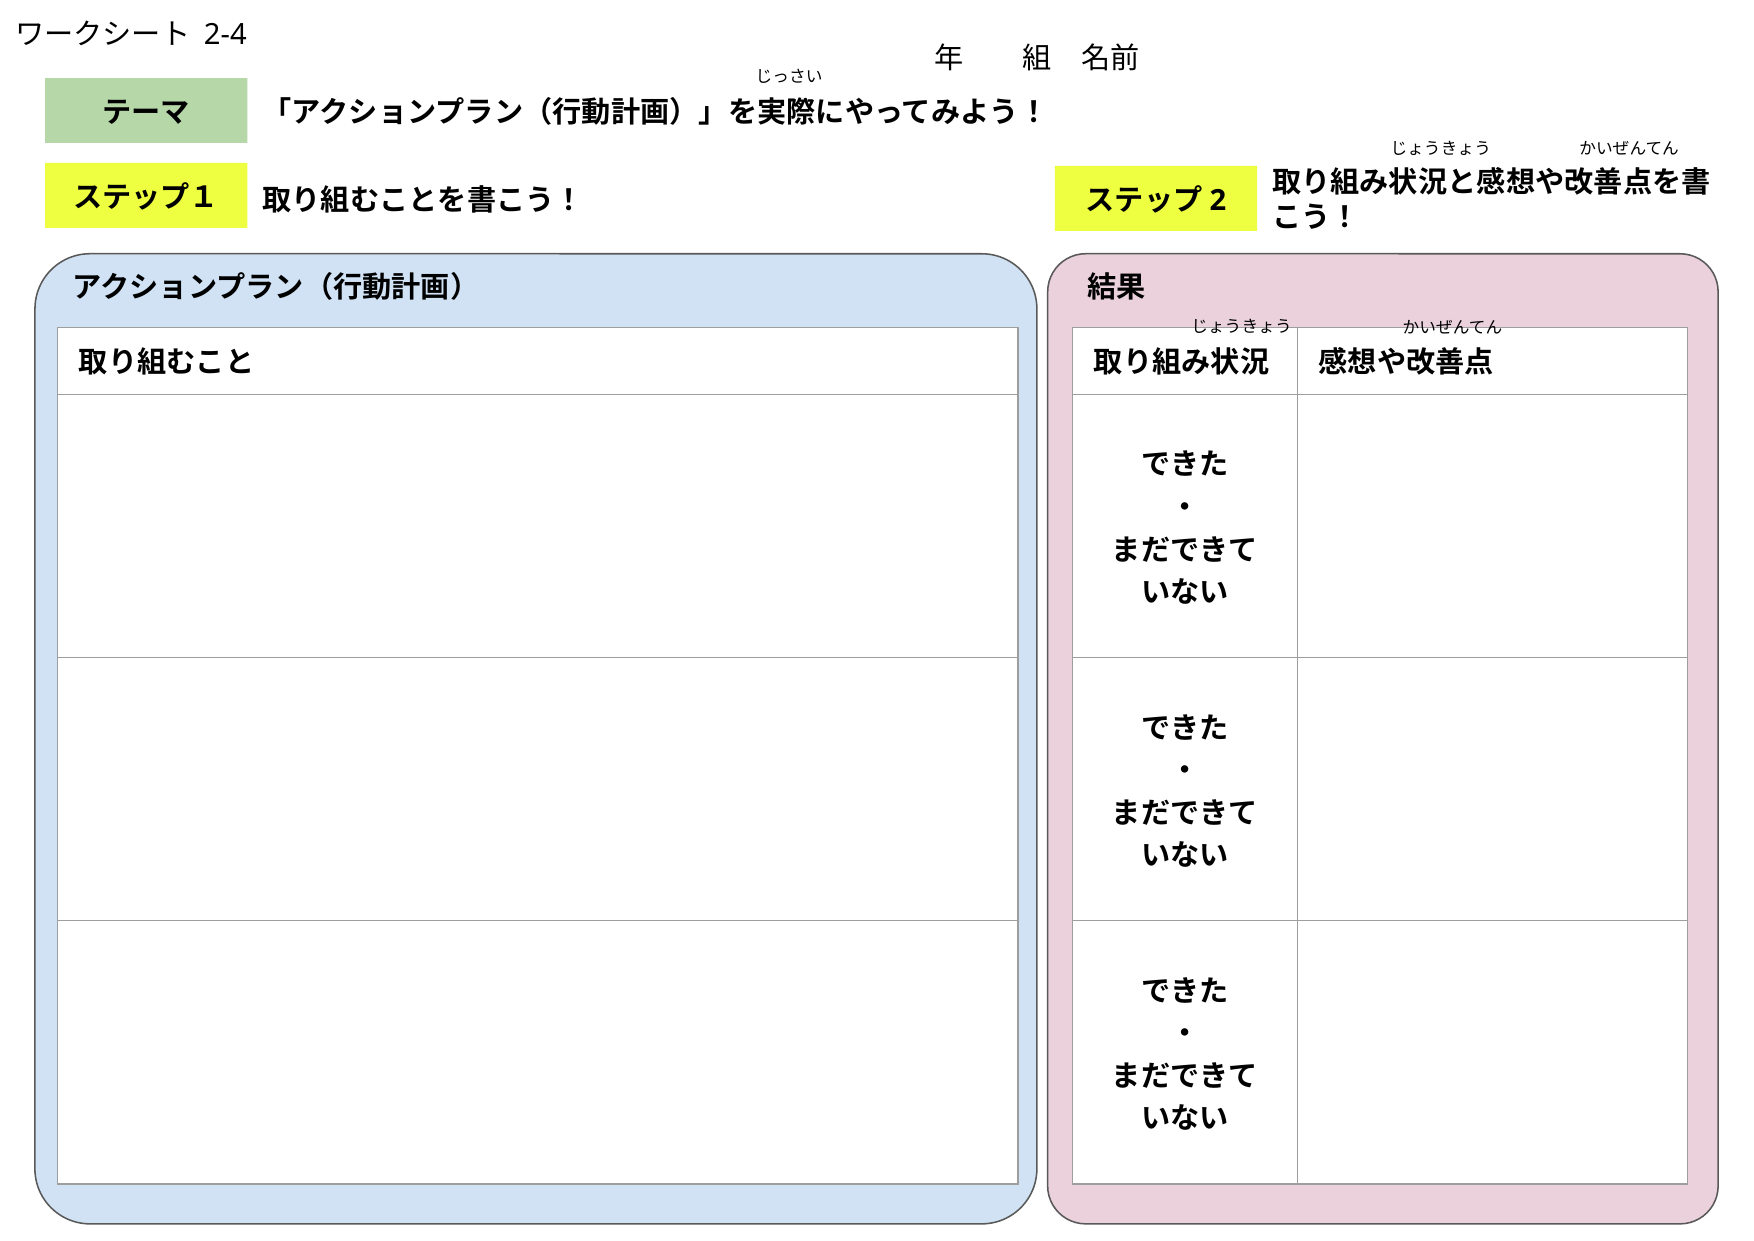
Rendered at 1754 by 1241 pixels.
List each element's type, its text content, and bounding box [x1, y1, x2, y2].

text_box ステップ１ [45, 162, 248, 228]
text_box ステップ2 [1054, 165, 1258, 231]
table_cell [58, 658, 1017, 920]
text_box [34, 253, 1037, 1224]
table_cell できた ・ まだできて いない [1073, 395, 1297, 657]
table_cell [58, 921, 1017, 1183]
text_box 取り組むことを書こう！ [247, 165, 1037, 231]
text_box 結果 [1072, 253, 1688, 319]
table_cell [58, 395, 1017, 657]
table_header 感想や改善点 [1298, 328, 1687, 394]
text_box [1047, 256, 1697, 1224]
table_cell できた ・ まだできて いない [1073, 658, 1297, 920]
text_box じっさい [701, 56, 877, 97]
text_box じょうきょう [1153, 305, 1330, 346]
text_box ワークシート 2-4 [0, 0, 1429, 65]
text_box 取り組み状況と感想や改善点を書こう！ [1257, 148, 1754, 249]
table_header 取り組み状況 [1073, 328, 1297, 394]
text_box [1541, 254, 1719, 1124]
text_box じょうきょう [1352, 128, 1529, 169]
text_box かいぜんてん [1541, 128, 1718, 169]
table_cell できた ・ まだできて いない [1073, 921, 1297, 1183]
slide_number 20 [1625, 1124, 1731, 1220]
table_cell [1298, 658, 1687, 920]
text_box テーマ [45, 78, 247, 143]
text_box 年 組 名前 [861, 24, 1719, 90]
text_box 「アクションプラン（行動計画）」を実際にやってみよう！ [247, 78, 1677, 143]
text_box アクションプラン（行動計画） [57, 253, 772, 319]
table_cell [1298, 921, 1687, 1183]
table_header 取り組むこと [58, 328, 1017, 394]
table_cell [1298, 395, 1687, 657]
text_box かいぜんてん [1364, 307, 1541, 348]
